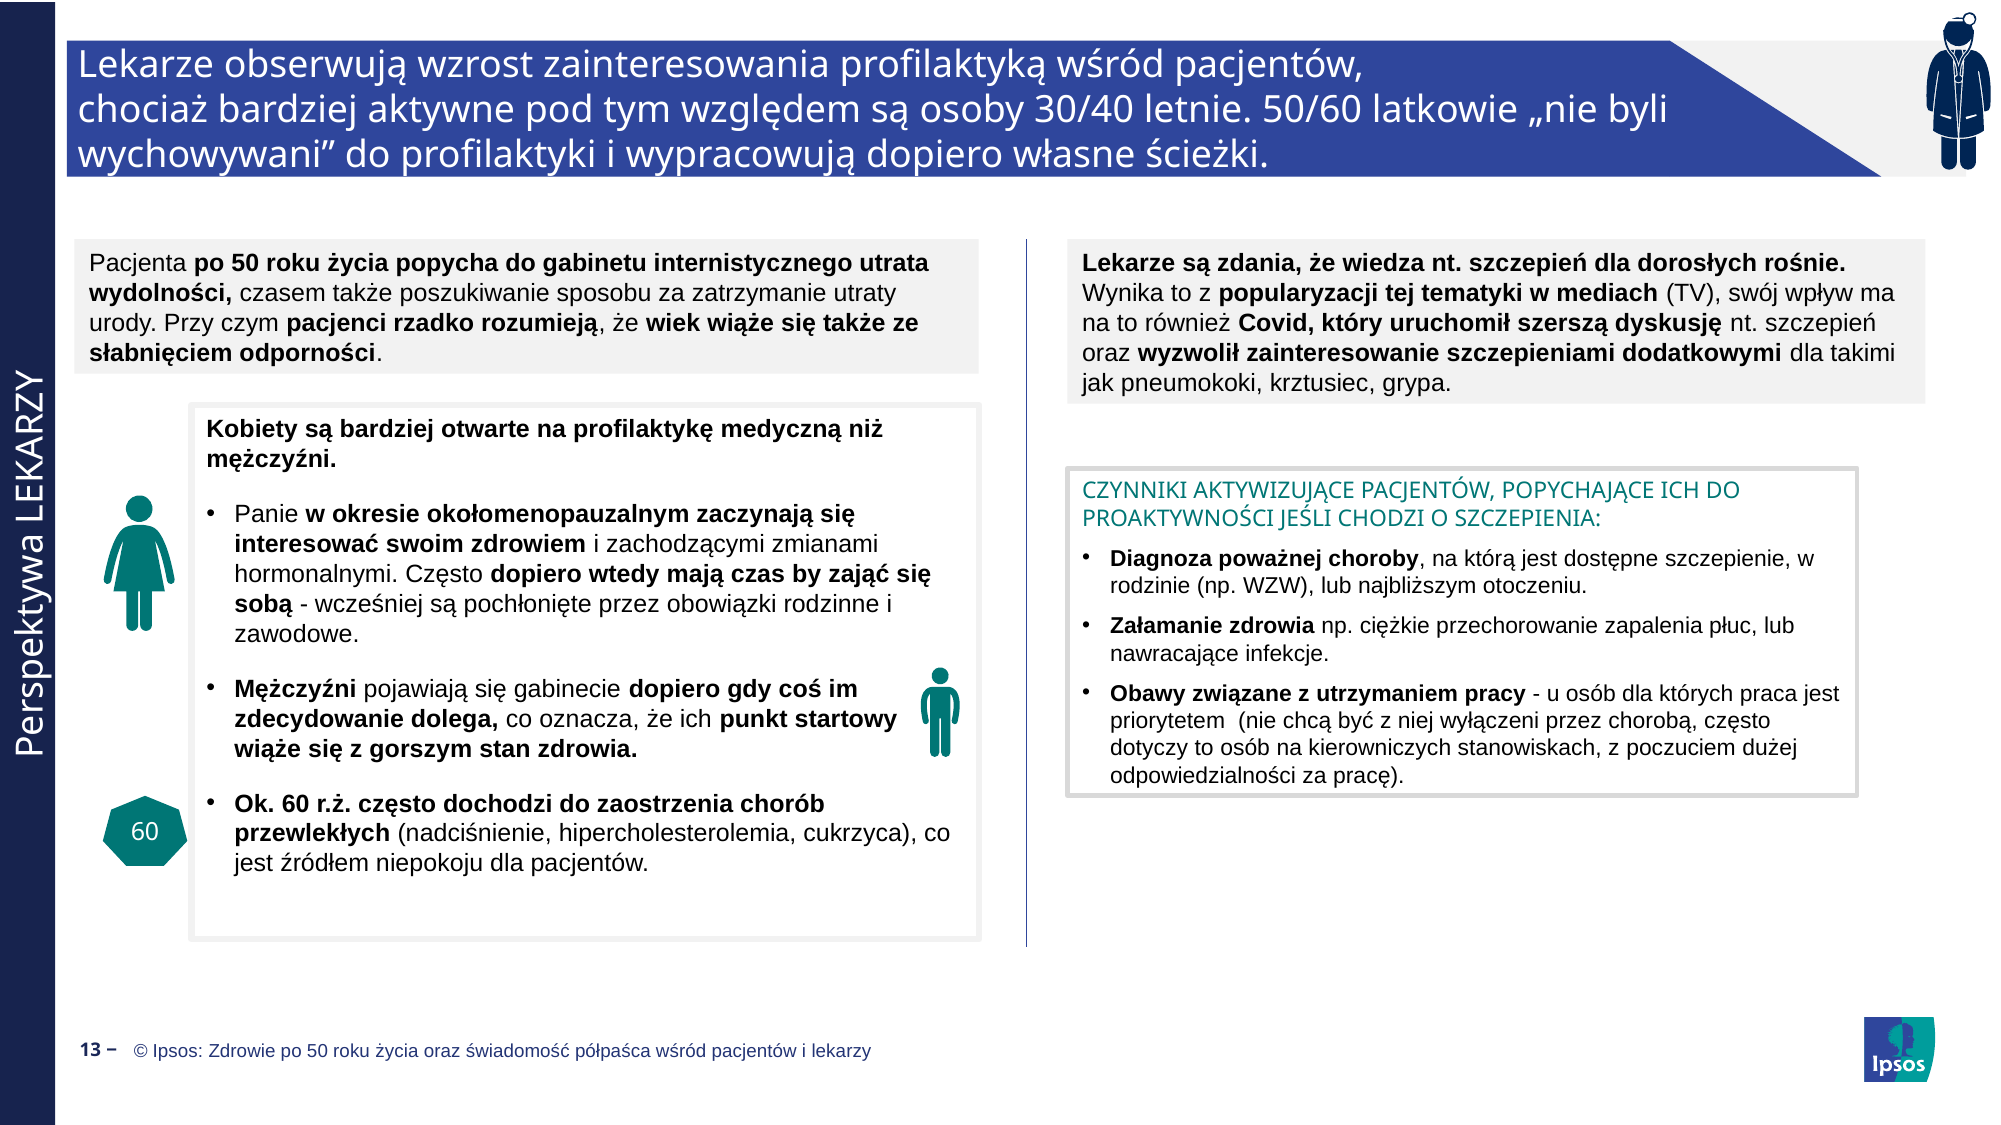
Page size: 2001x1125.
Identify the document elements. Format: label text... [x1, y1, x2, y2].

text_box 60 [101, 794, 189, 867]
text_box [920, 666, 960, 758]
text_box Lekarze są zdania, że wiedza nt. szczepień dla dorosłych rośnie. Wynika to z popularyzacji tej tematyki w mediach (TV), swój wpływ ma na to również Covid, który uruchomił szerszą dyskusję nt. szczepień oraz wyzwolił zainteresowanie szczepieniami dodatkowymi dla takimi jak pneumokoki, krztusiec, grypa. [1067, 239, 1926, 404]
text_box Perspektywa LEKARZY [0, 1, 56, 1125]
text_box Kobiety są bardziej otwarte na profilaktykę medyczną niż mężczyźni. Panie w okresie okołomenopauzalnym zaczynają się interesować swoim zdrowiem i zachodzącymi zmianami hormonalnymi. Często dopiero wtedy mają czas by zająć się sobą - wcześniej są pochłonięte przez obowiązki rodzinne i zawodowe. Mężczyźni pojawiają się gabinecie dopiero gdy coś im zdecydowanie dolega, co oznacza, że ich punkt startowy wiąże się z gorszym stan zdrowia. Ok. 60 r.ż. często dochodzi do zaostrzenia chorób przewlekłych (nadciśnienie, hipercholesterolemia, cukrzyca), co jest źródłem niepokoju dla pacjentów. [191, 405, 980, 940]
text_box CZYNNIKI AKTYWIZUJĄCE PACJENTÓW, POPYCHAJĄCE ICH DO PROAKTYWNOŚCI JEŚLI CHODZI O SZCZEPIENIA: Diagnoza poważnej choroby, na którą jest dostępne szczepienie, w rodzinie (np. WZW), lub najbliższym otoczeniu. Załamanie zdrowia np. ciężkie przechorowanie zapalenia płuc, lub nawracające infekcje. Obawy związane z utrzymaniem pracy - u osób dla których praca jest priorytetem (nie chcą być z niej wyłączeni przez chorobą, często dotyczy to osób na kierowniczych stanowiskach, z poczuciem dużej odpowiedzialności za pracę). [1067, 468, 1858, 796]
text_box Pacjenta po 50 roku życia popycha do gabinetu internistycznego utrata wydolności, czasem także poszukiwanie sposobu za zatrzymanie utraty urody. Przy czym pacjenci rzadko rozumieją, że wiek wiąże się także ze słabnięciem odporności. [74, 239, 979, 374]
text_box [103, 494, 176, 631]
text_box [66, 40, 1967, 178]
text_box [1926, 12, 1991, 170]
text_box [66, 40, 1882, 177]
slide_number 13 ‒ [62, 1020, 122, 1081]
